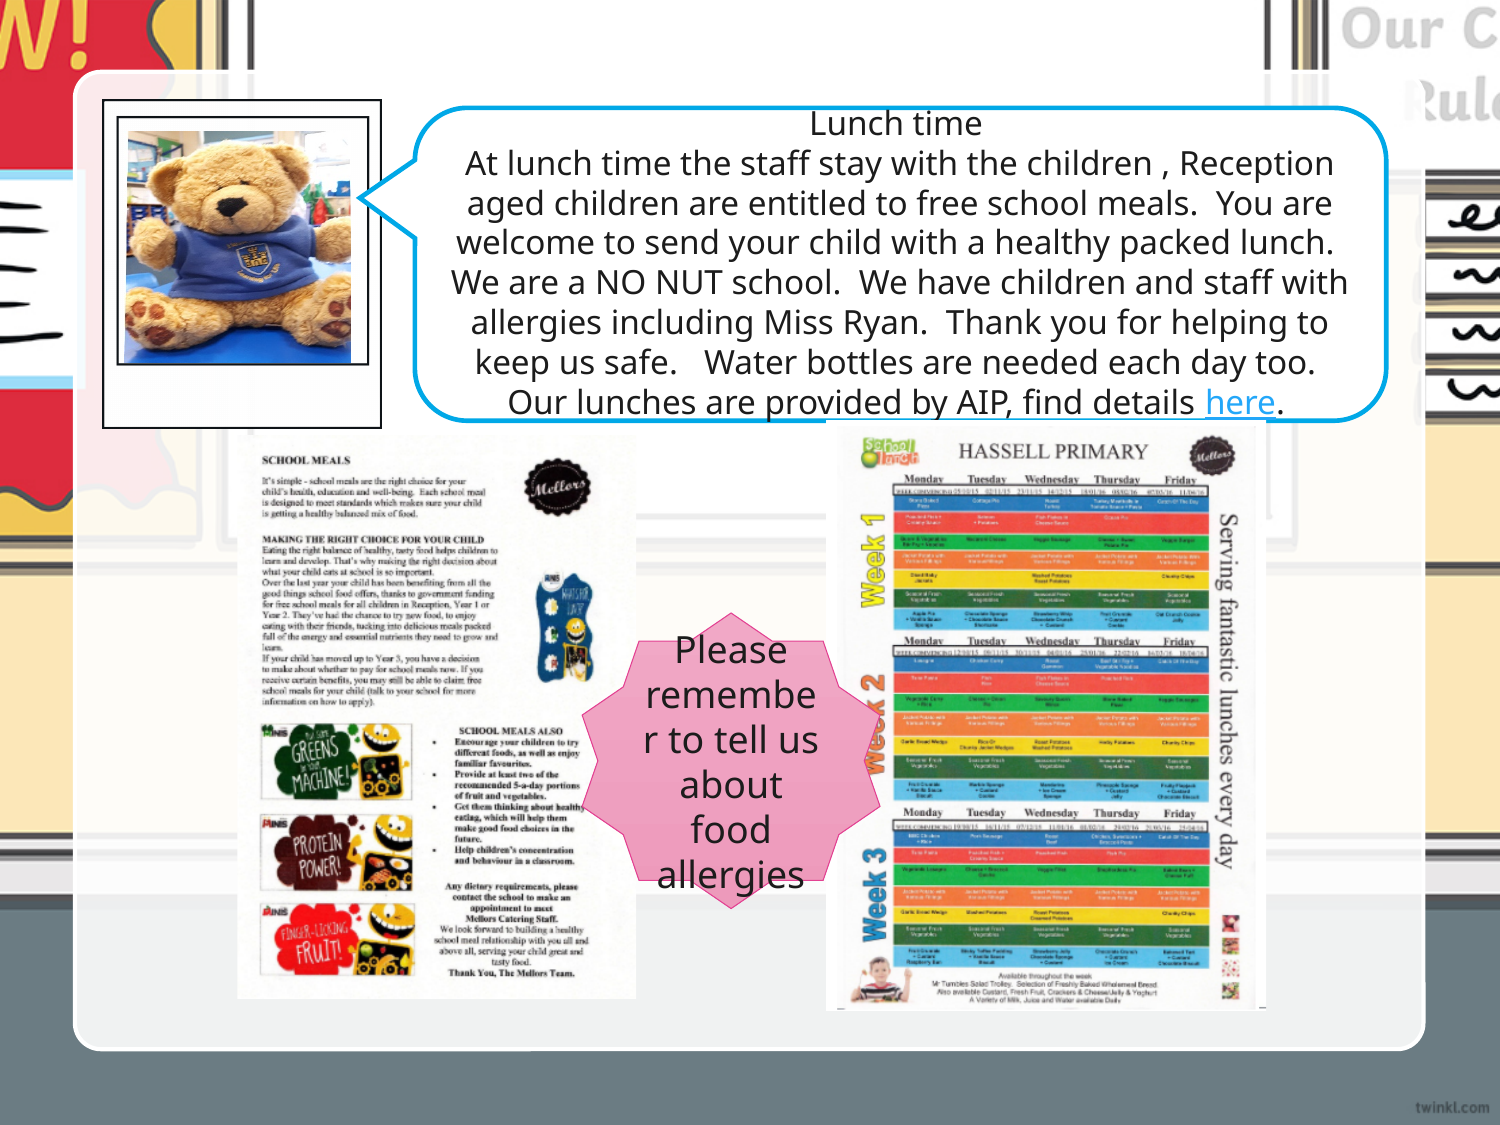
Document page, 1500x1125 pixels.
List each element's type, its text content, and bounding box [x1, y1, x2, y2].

text_box Lunch time At lunch time the staff stay with the children , Reception aged children are entitled to free school meals. You are welcome to send your child with a healthy packed lunch. We are a NO NUT school. We have children and staff with allergies including Miss Ryan. Thank you for helping to keep us safe. Water bottles are needed each day too. Our lunches are provided by AIP, find details here. [382, 106, 1388, 422]
picture [0, 0, 1500, 1125]
text_box Please remember to tell us about food allergies [637, 612, 826, 910]
